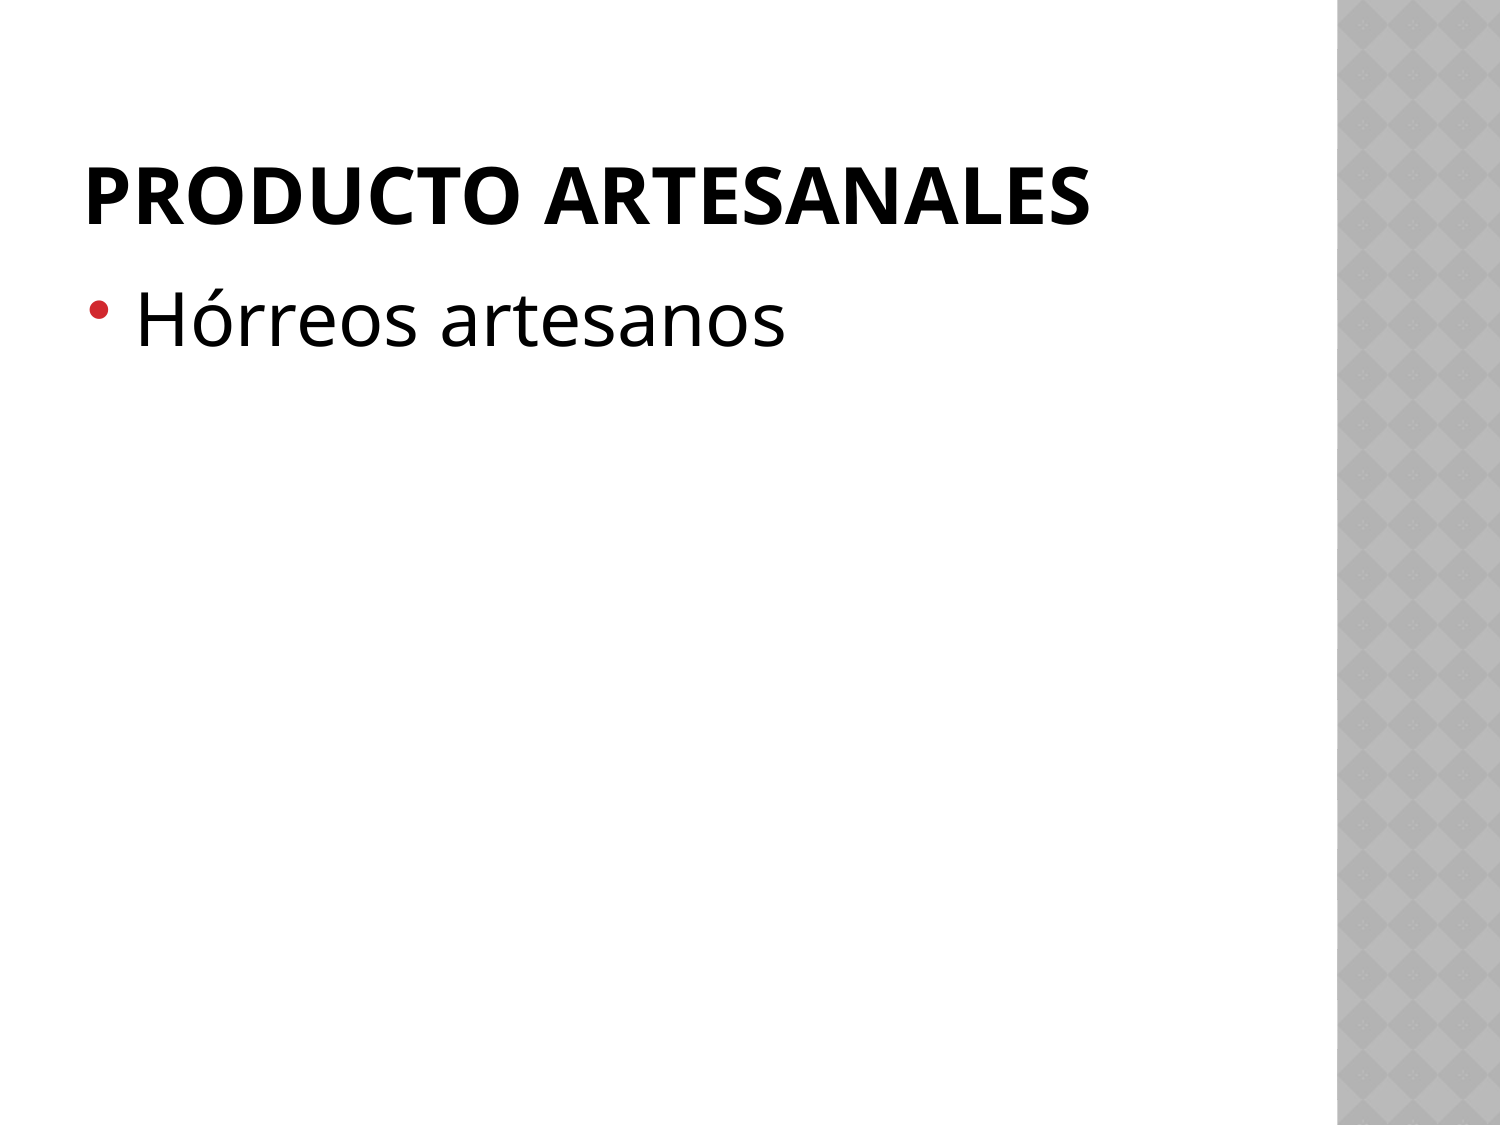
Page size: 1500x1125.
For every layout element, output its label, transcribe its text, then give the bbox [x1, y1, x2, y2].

title Producto artesanales [75, 52, 1263, 240]
list Hórreos artesanos [75, 264, 1263, 1059]
